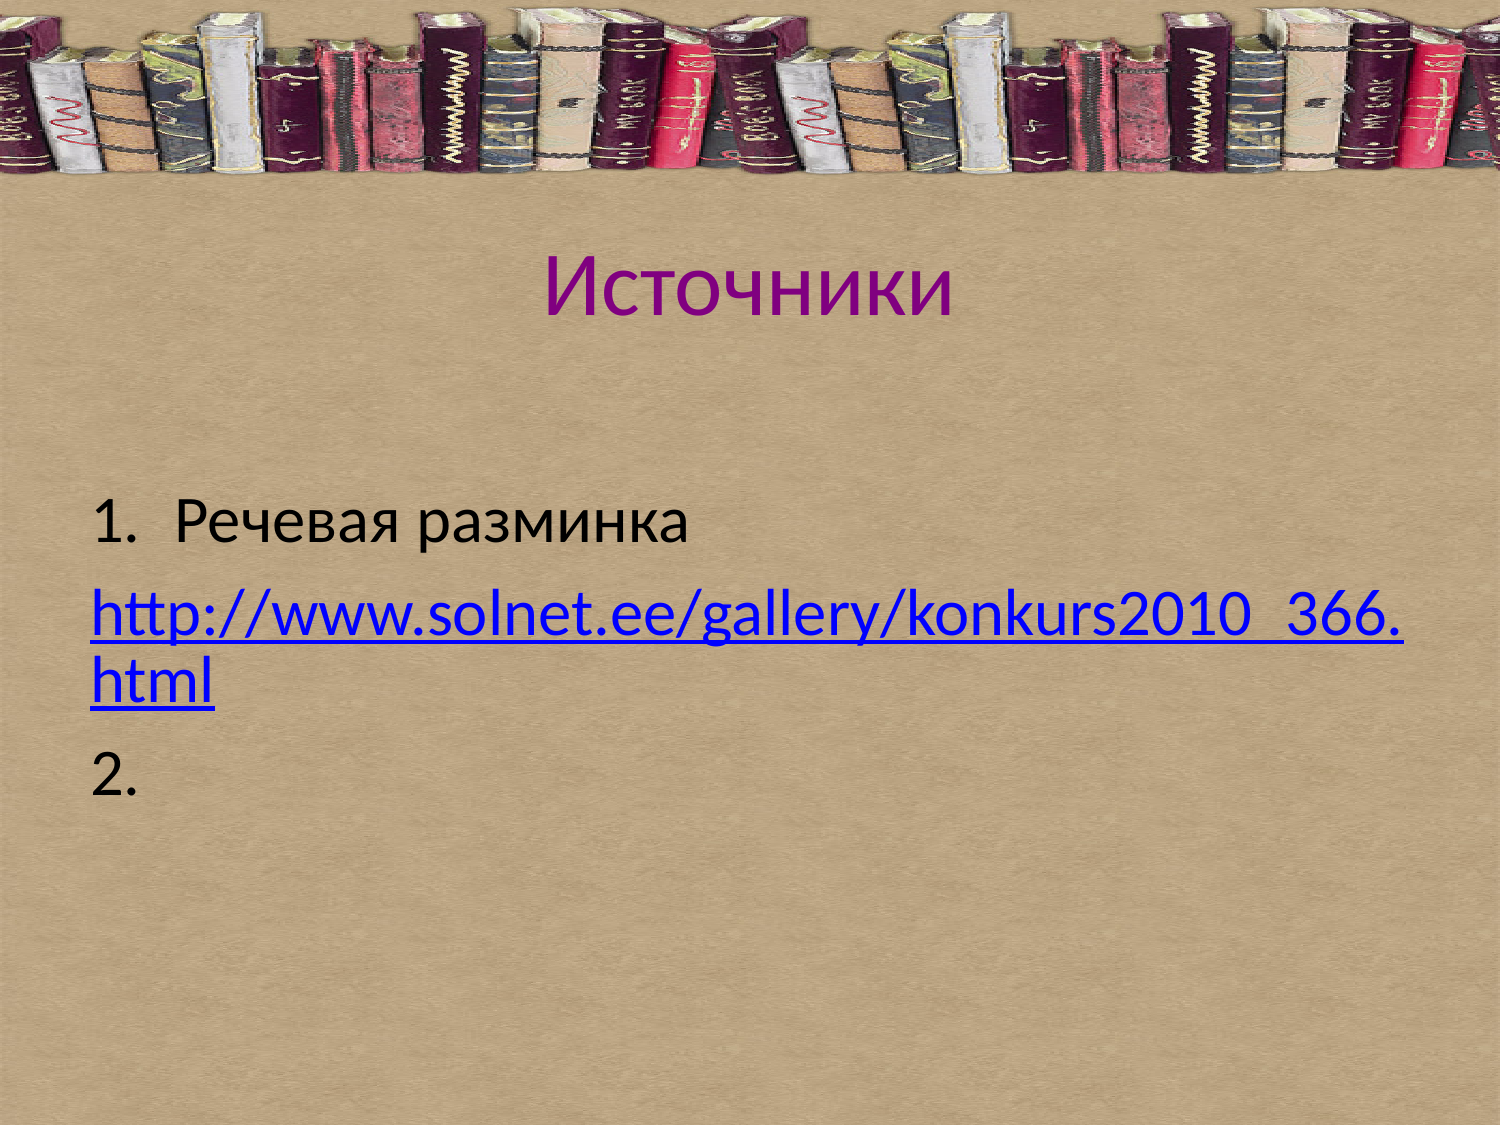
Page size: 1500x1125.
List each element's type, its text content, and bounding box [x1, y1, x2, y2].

title Источники [75, 160, 1425, 398]
picture [0, 0, 1500, 1125]
list Речевая разминка http://www.solnet.ee/gallery/konkurs2010_366.html 2. [75, 468, 1425, 1005]
